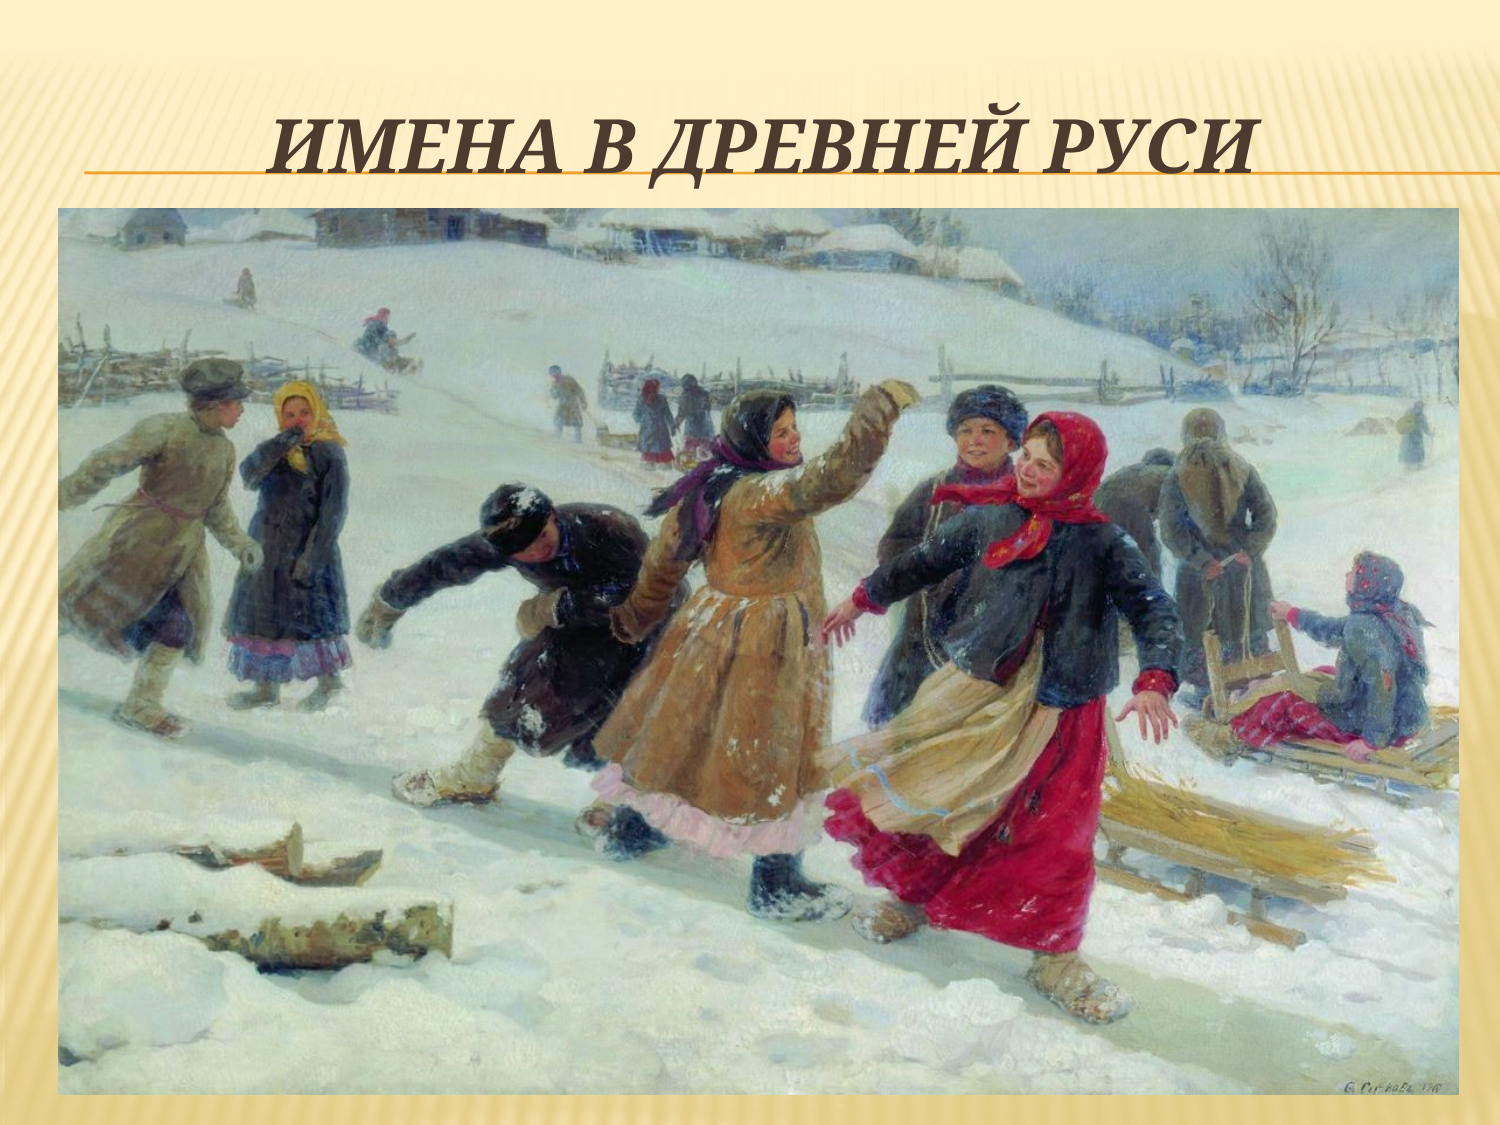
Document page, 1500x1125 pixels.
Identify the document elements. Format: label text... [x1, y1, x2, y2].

title Имена в древней руси [50, 75, 1475, 213]
picture [58, 207, 1459, 1095]
